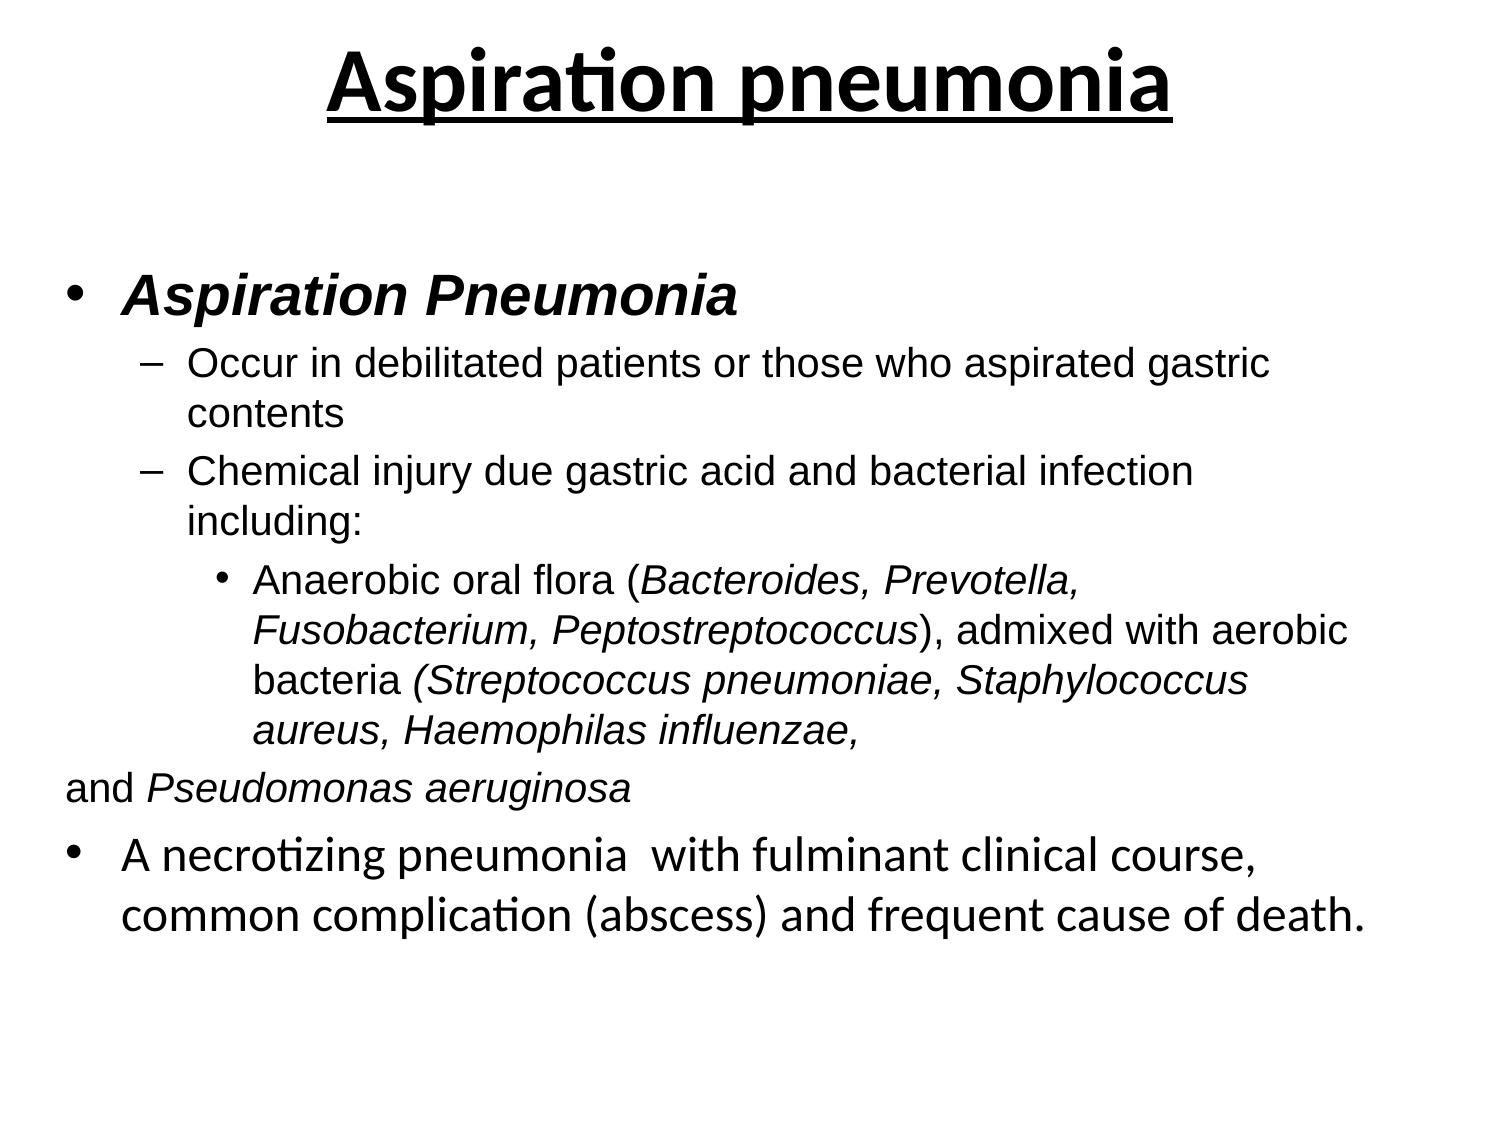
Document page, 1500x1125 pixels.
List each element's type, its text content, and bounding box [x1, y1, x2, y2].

list Aspiration Pneumonia Occur in debilitated patients or those who aspirated gastric contents Chemical injury due gastric acid and bacterial infection including: Anaerobic oral flora (Bacteroides, Prevotella, Fusobacterium, Peptostreptococcus), admixed with aerobic bacteria (Streptococcus pneumoniae, Staphylococcus aureus, Haemophilas influenzae, and Pseudomonas aeruginosa A necrotizing pneumonia with fulminant clinical course, common complication (abscess) and frequent cause of death. [50, 249, 1388, 1125]
title Aspiration pneumonia [112, 0, 1388, 150]
